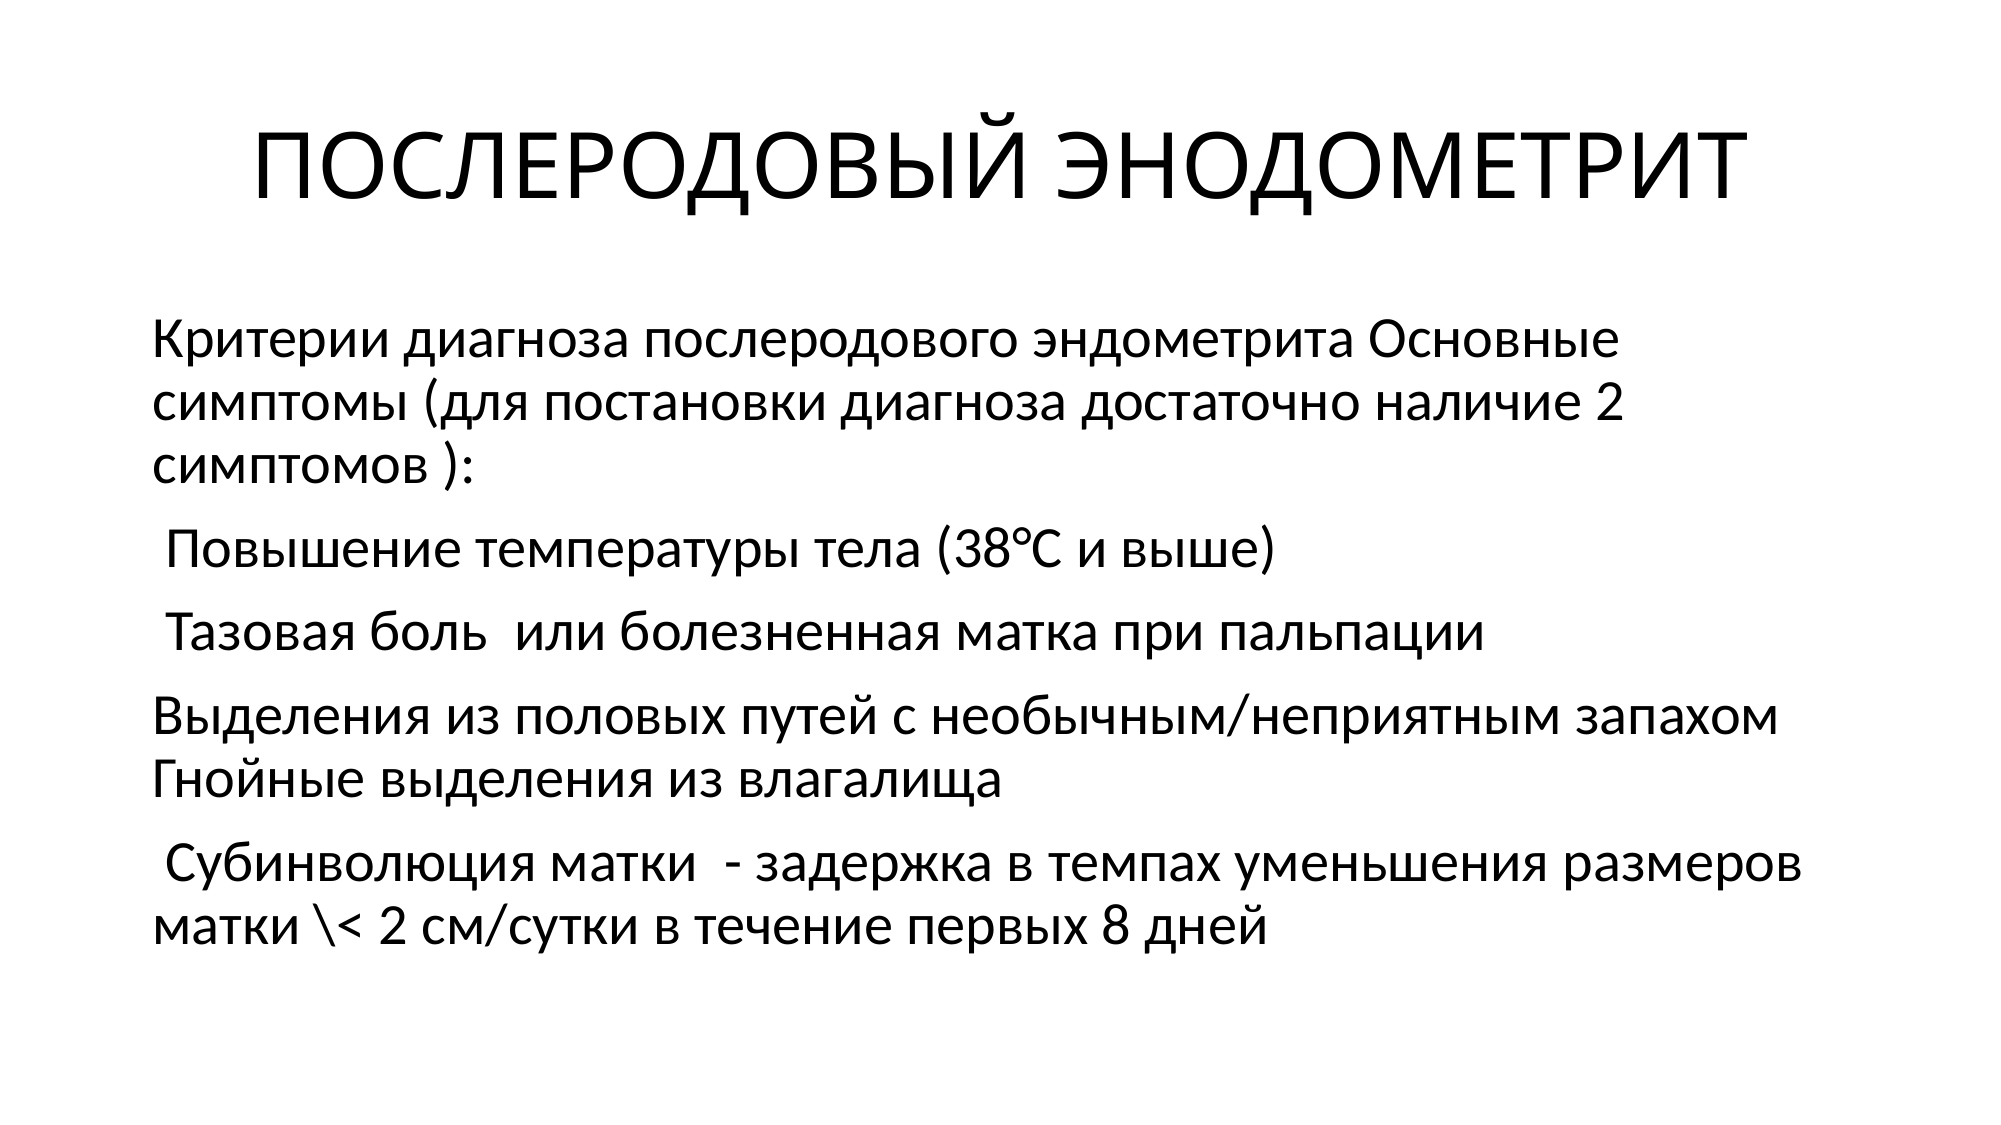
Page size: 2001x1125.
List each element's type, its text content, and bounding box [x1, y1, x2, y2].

list Критерии диагноза послеродового эндометрита Основные симптомы (для постановки диагноза достаточно наличие 2 симптомов ): Повышение температуры тела (38°С и выше) Тазовая боль или болезненная матка при пальпации Выделения из половых путей с необычным/неприятным запахом Гнойные выделения из влагалища Субинволюция матки - задержка в темпах уменьшения размеров матки \< 2 см/сутки в течение первых 8 дней [137, 299, 1863, 1014]
title ПОСЛЕРОДОВЫЙ ЭНОДОМЕТРИТ [137, 59, 1863, 278]
